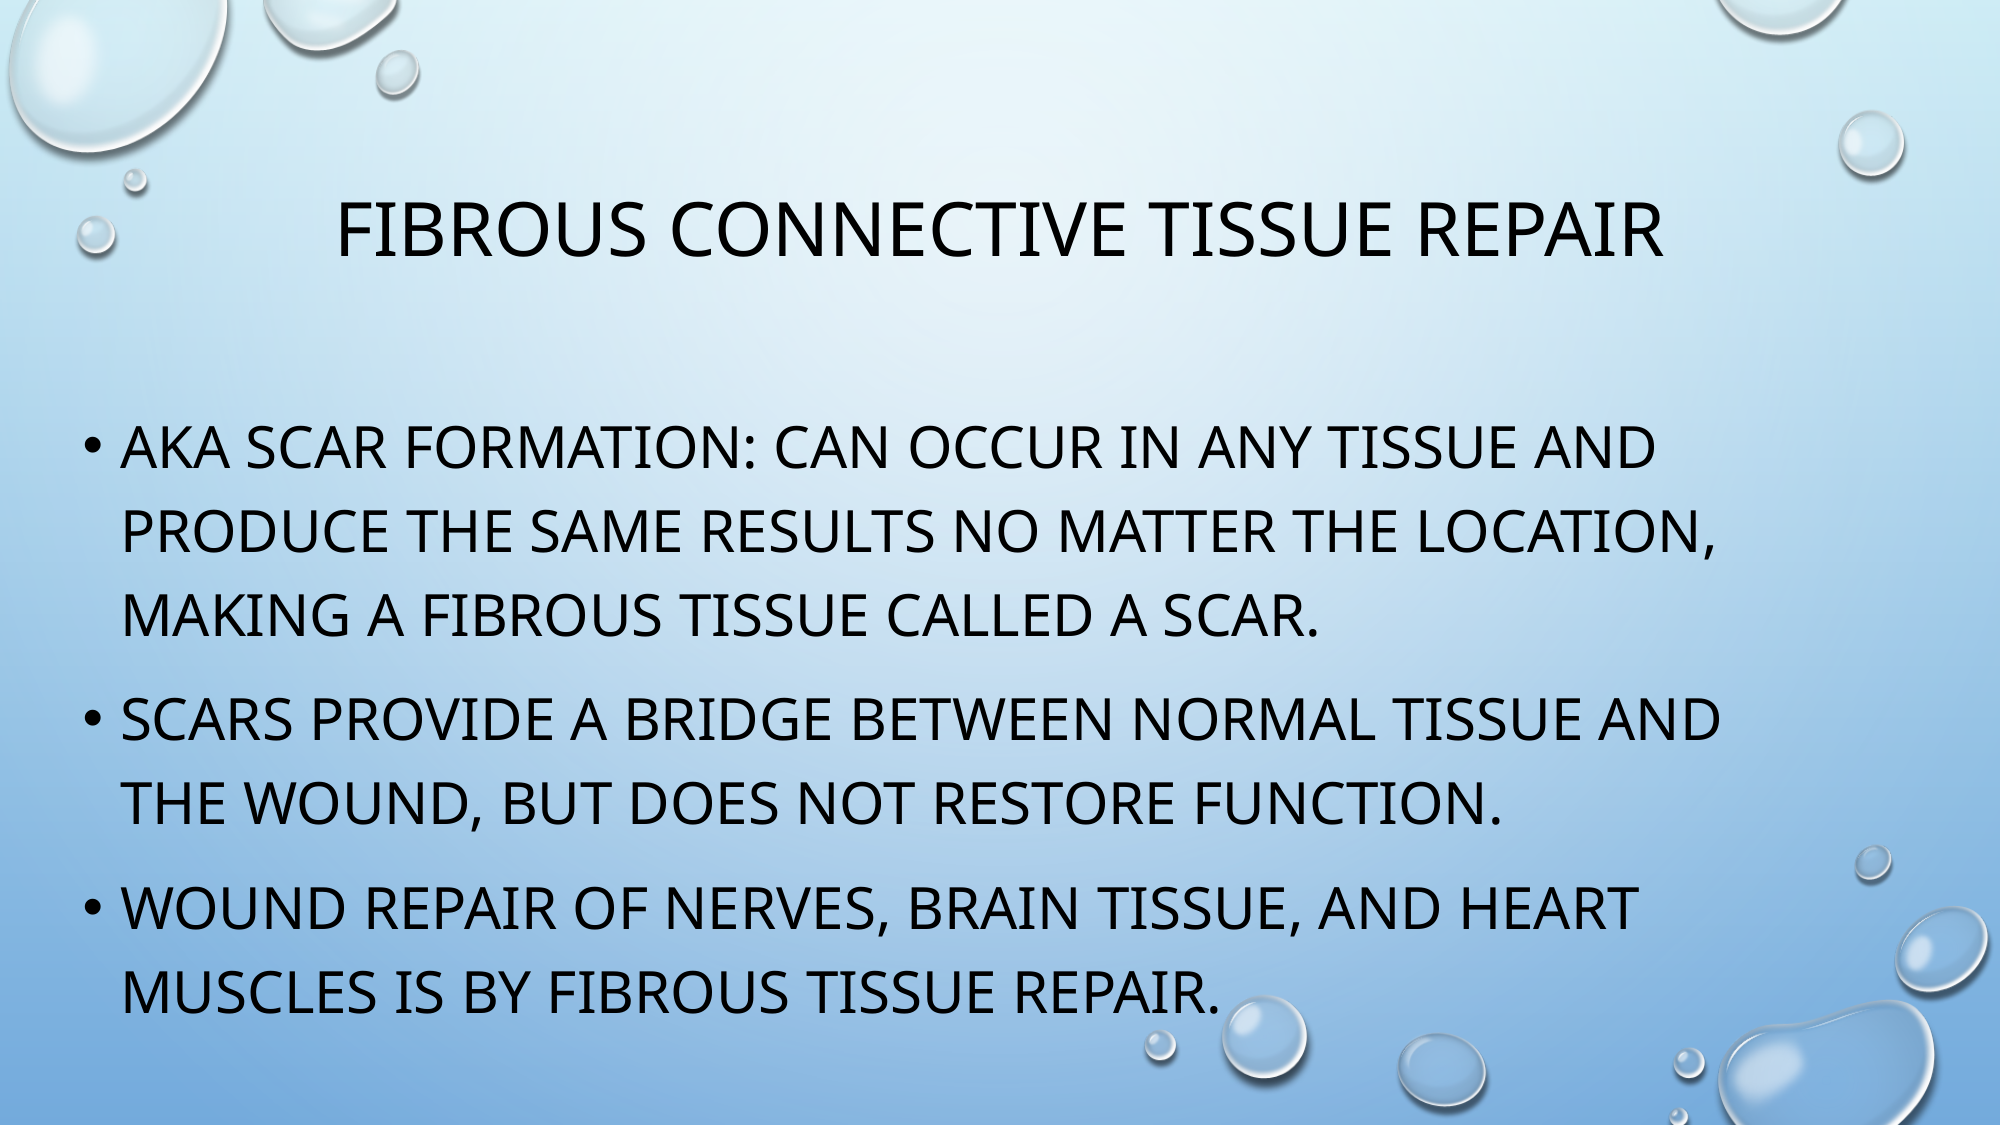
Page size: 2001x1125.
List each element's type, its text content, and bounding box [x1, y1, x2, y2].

list Aka scar formation: can occur in any tissue and produce the same results no matter the location, making a fibrous tissue called a scar. Scars provide a bridge between normal tissue and the wound, but does not restore function. Wound repair of nerves, brain tissue, and heart muscles is by fibrous tissue repair. [67, 388, 1850, 1067]
picture [0, 0, 2000, 1125]
title Fibrous connective tissue repair [149, 101, 1851, 364]
